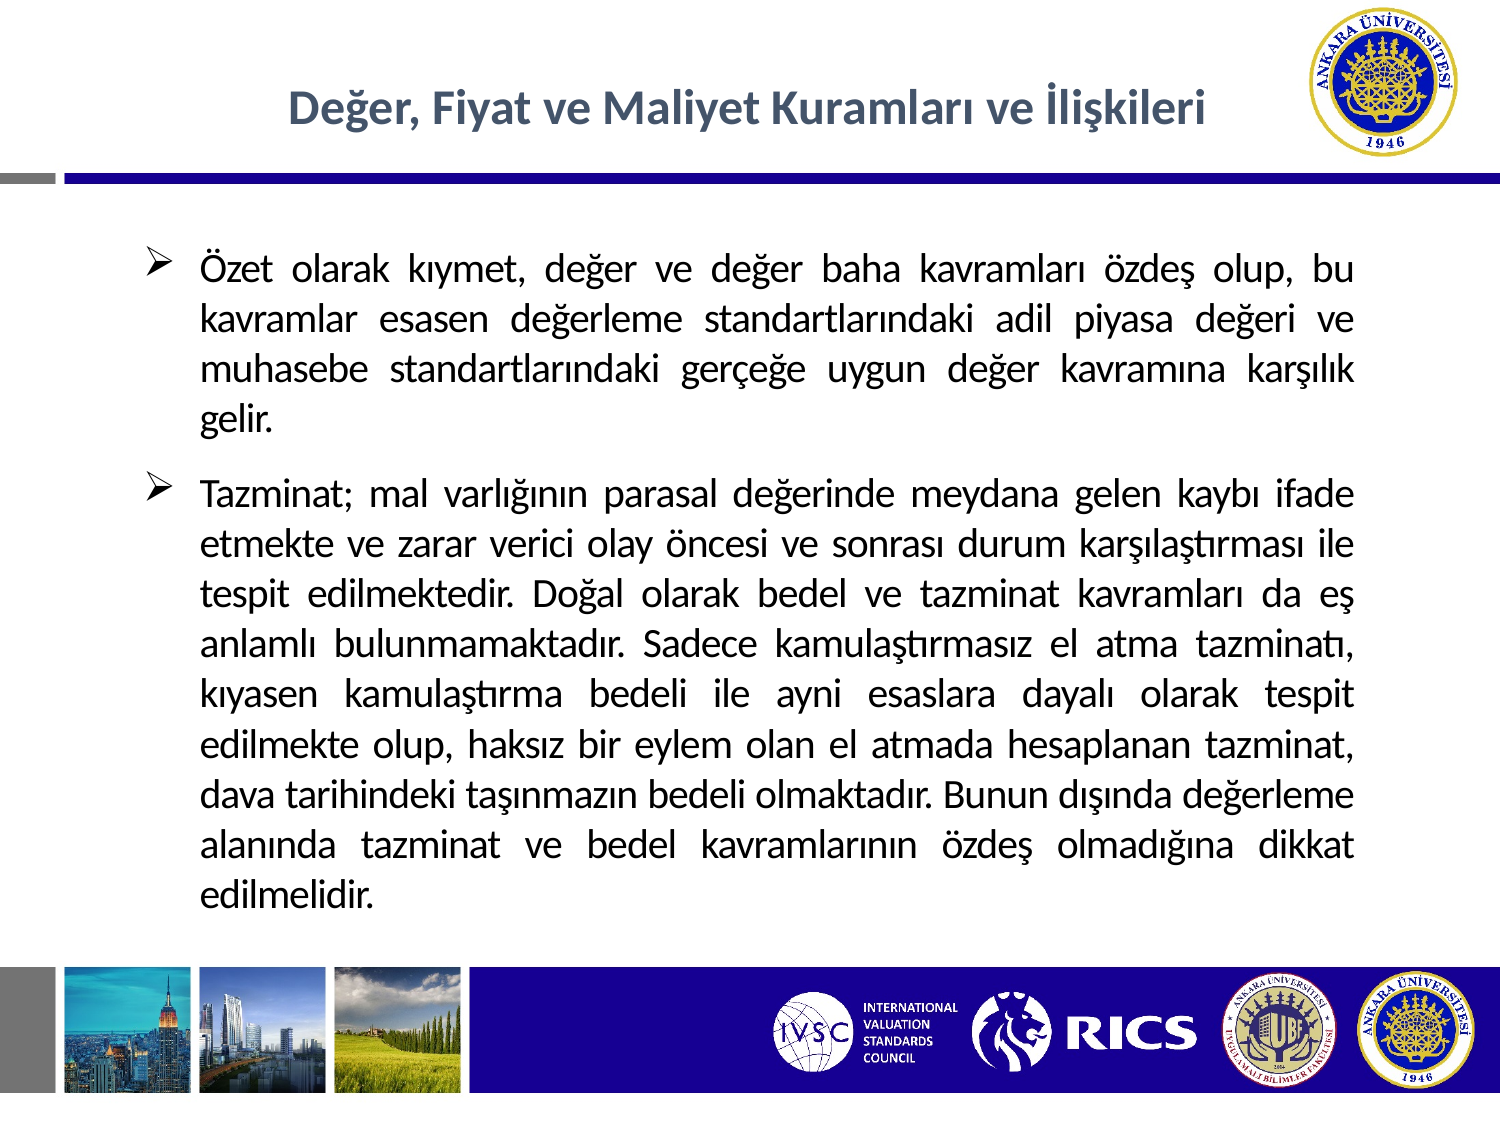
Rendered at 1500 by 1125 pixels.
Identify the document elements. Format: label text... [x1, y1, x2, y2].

text_box Değer, Fiyat ve Maliyet Kuramları ve İlişkileri [226, 66, 1270, 142]
text_box Özet olarak kıymet, değer ve değer baha kavramları özdeş olup, bu kavramlar esasen değerleme standartlarındaki adil piyasa değeri ve muhasebe standartlarındaki gerçeğe uygun değer kavramına karşılık gelir. Tazminat; mal varlığının parasal değerinde meydana gelen kaybı ifade etmekte ve zarar verici olay öncesi ve sonrası durum karşılaştırması ile tespit edilmektedir. Doğal olarak bedel ve tazminat kavramları da eş anlamlı bulunmamaktadır. Sadece kamulaştırmasız el atma tazminatı, kıyasen kamulaştırma bedeli ile ayni esaslara dayalı olarak tespit edilmekte olup, haksız bir eylem olan el atmada hesaplanan tazminat, dava tarihindeki taşınmazın bedeli olmaktadır. Bunun dışında değerleme alanında tazminat ve bedel kavramlarının özdeş olmadığına dikkat edilmelidir. [128, 158, 1369, 924]
picture [0, 0, 1500, 1125]
